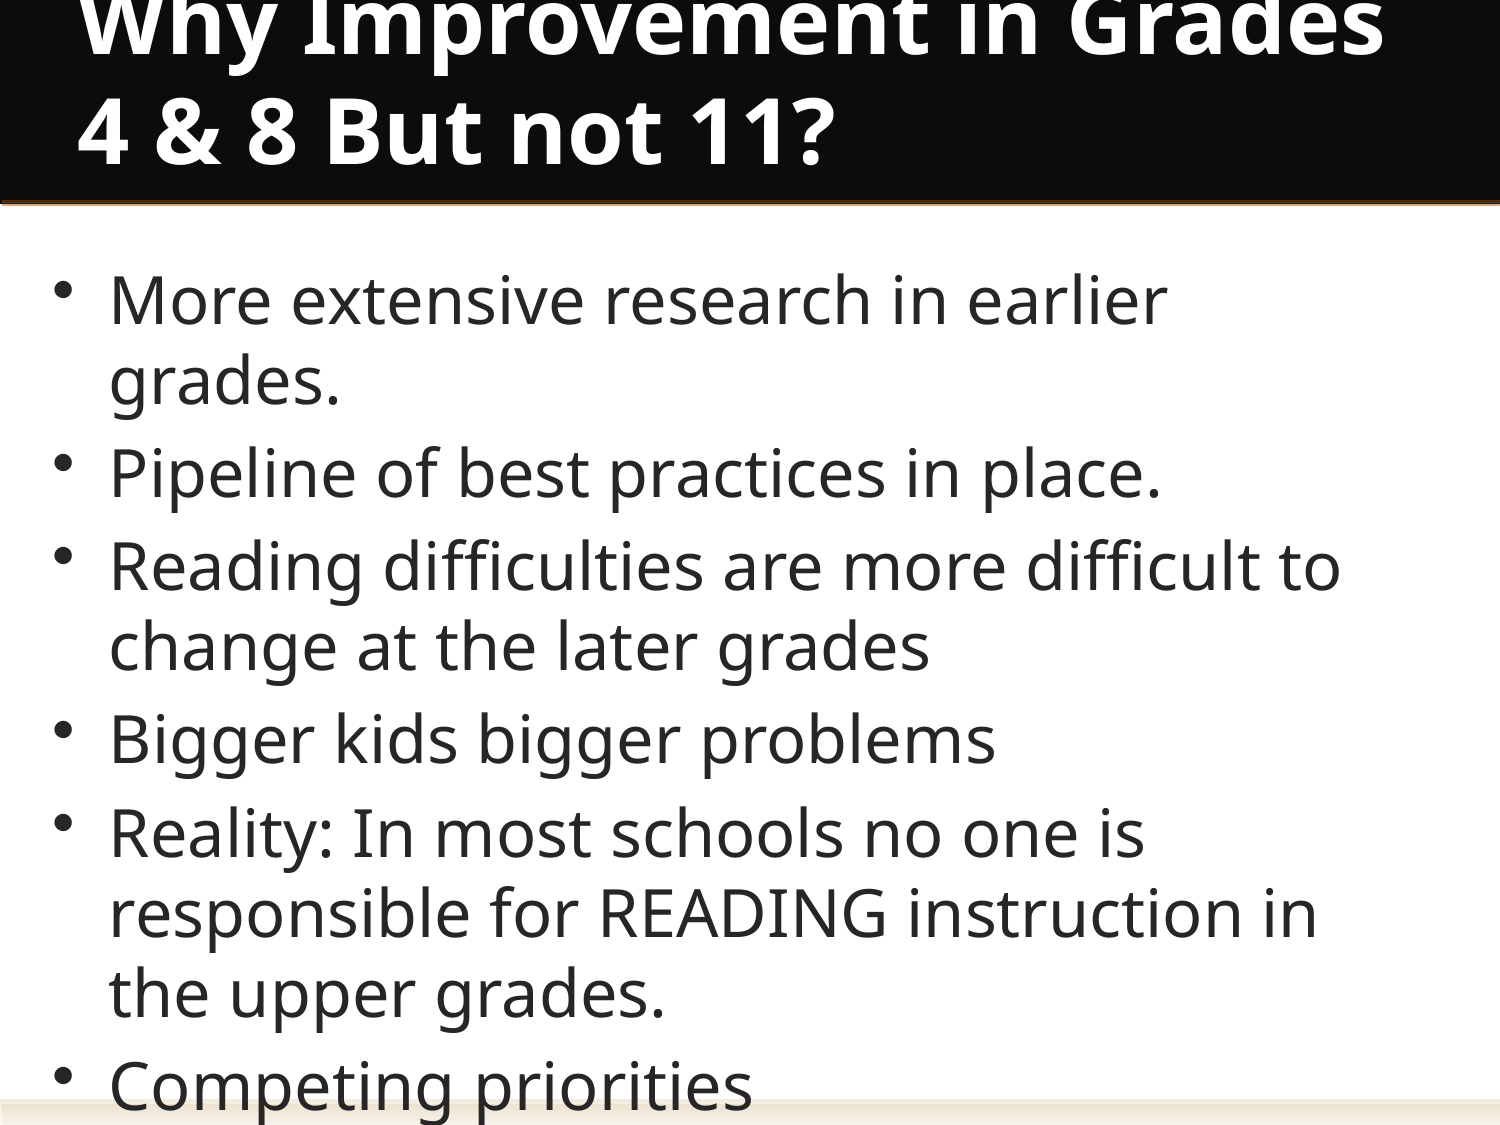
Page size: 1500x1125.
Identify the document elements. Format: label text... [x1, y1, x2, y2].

title Why Improvement in Grades 4 & 8 But not 11? [62, 49, 1426, 191]
list More extensive research in earlier grades. Pipeline of best practices in place. Reading difficulties are more difficult to change at the later grades Bigger kids bigger problems Reality: In most schools no one is responsible for READING instruction in the upper grades. Competing priorities [37, 249, 1426, 926]
